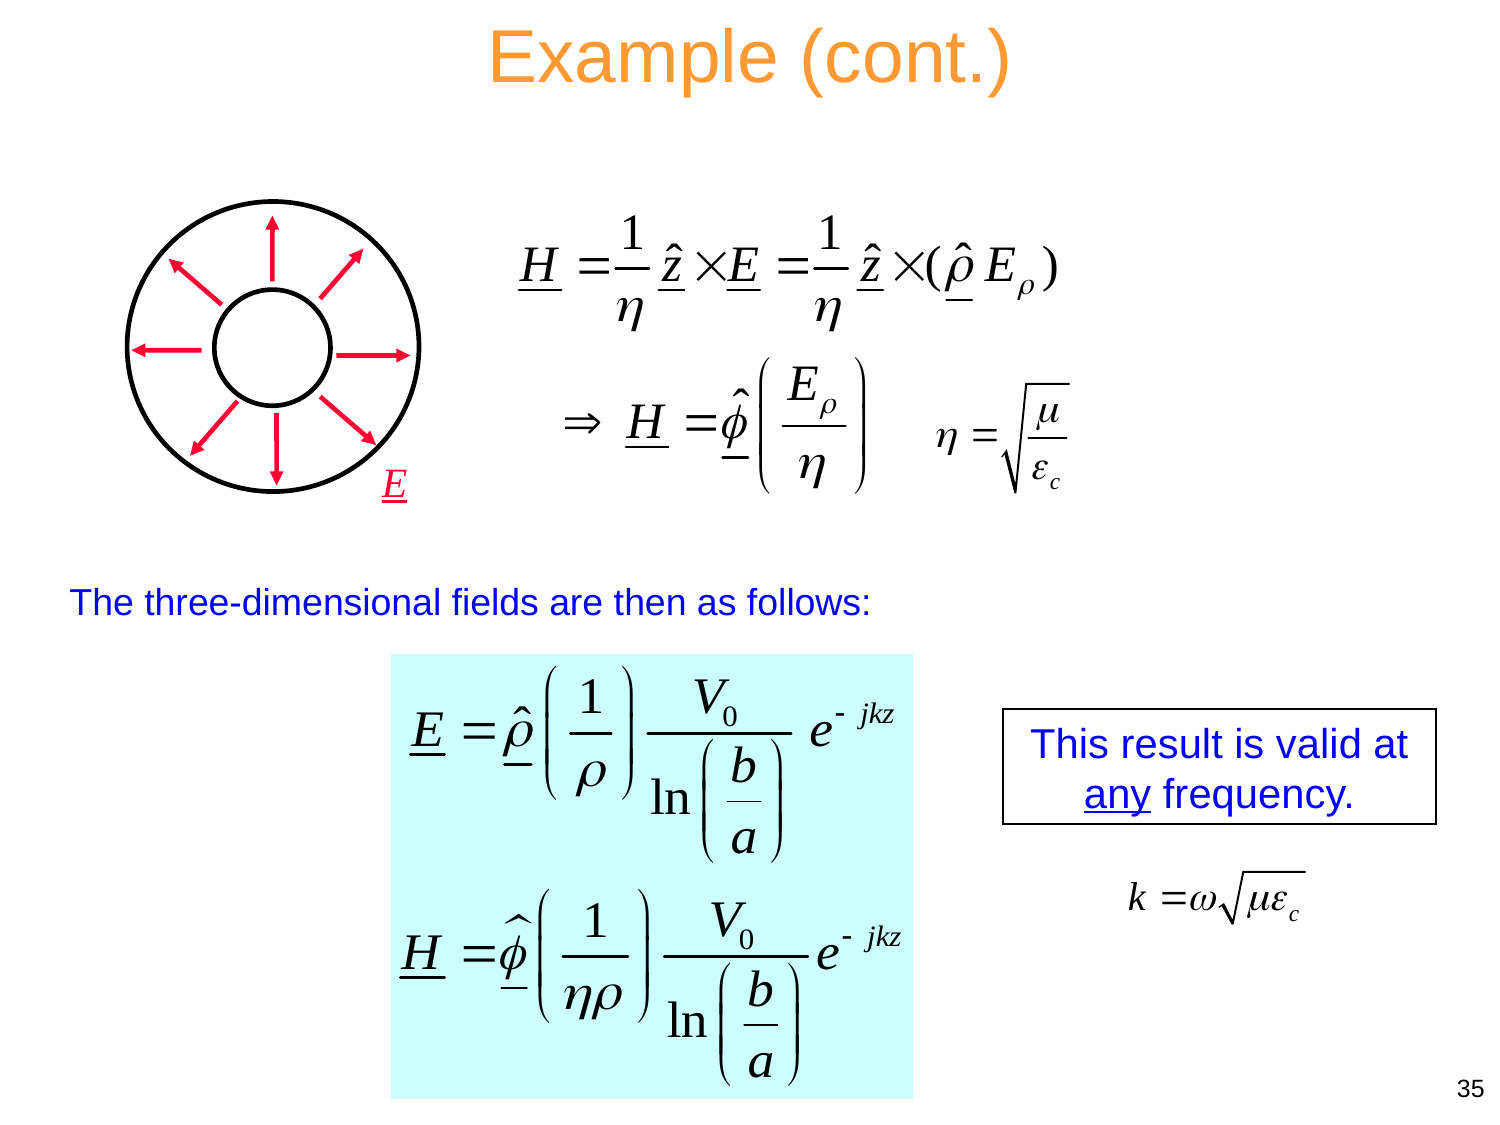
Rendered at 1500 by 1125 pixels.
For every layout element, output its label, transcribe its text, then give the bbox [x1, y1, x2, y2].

text_box Example (cont.) [286, 0, 1214, 105]
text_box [126, 201, 455, 515]
slide_number 35 [1187, 1050, 1500, 1125]
text_box The three-dimensional fields are then as follows: [54, 570, 888, 631]
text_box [391, 653, 914, 1099]
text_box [931, 373, 1080, 502]
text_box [1121, 863, 1314, 935]
text_box This result is valid at any frequency. [1003, 709, 1436, 825]
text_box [510, 198, 1069, 506]
